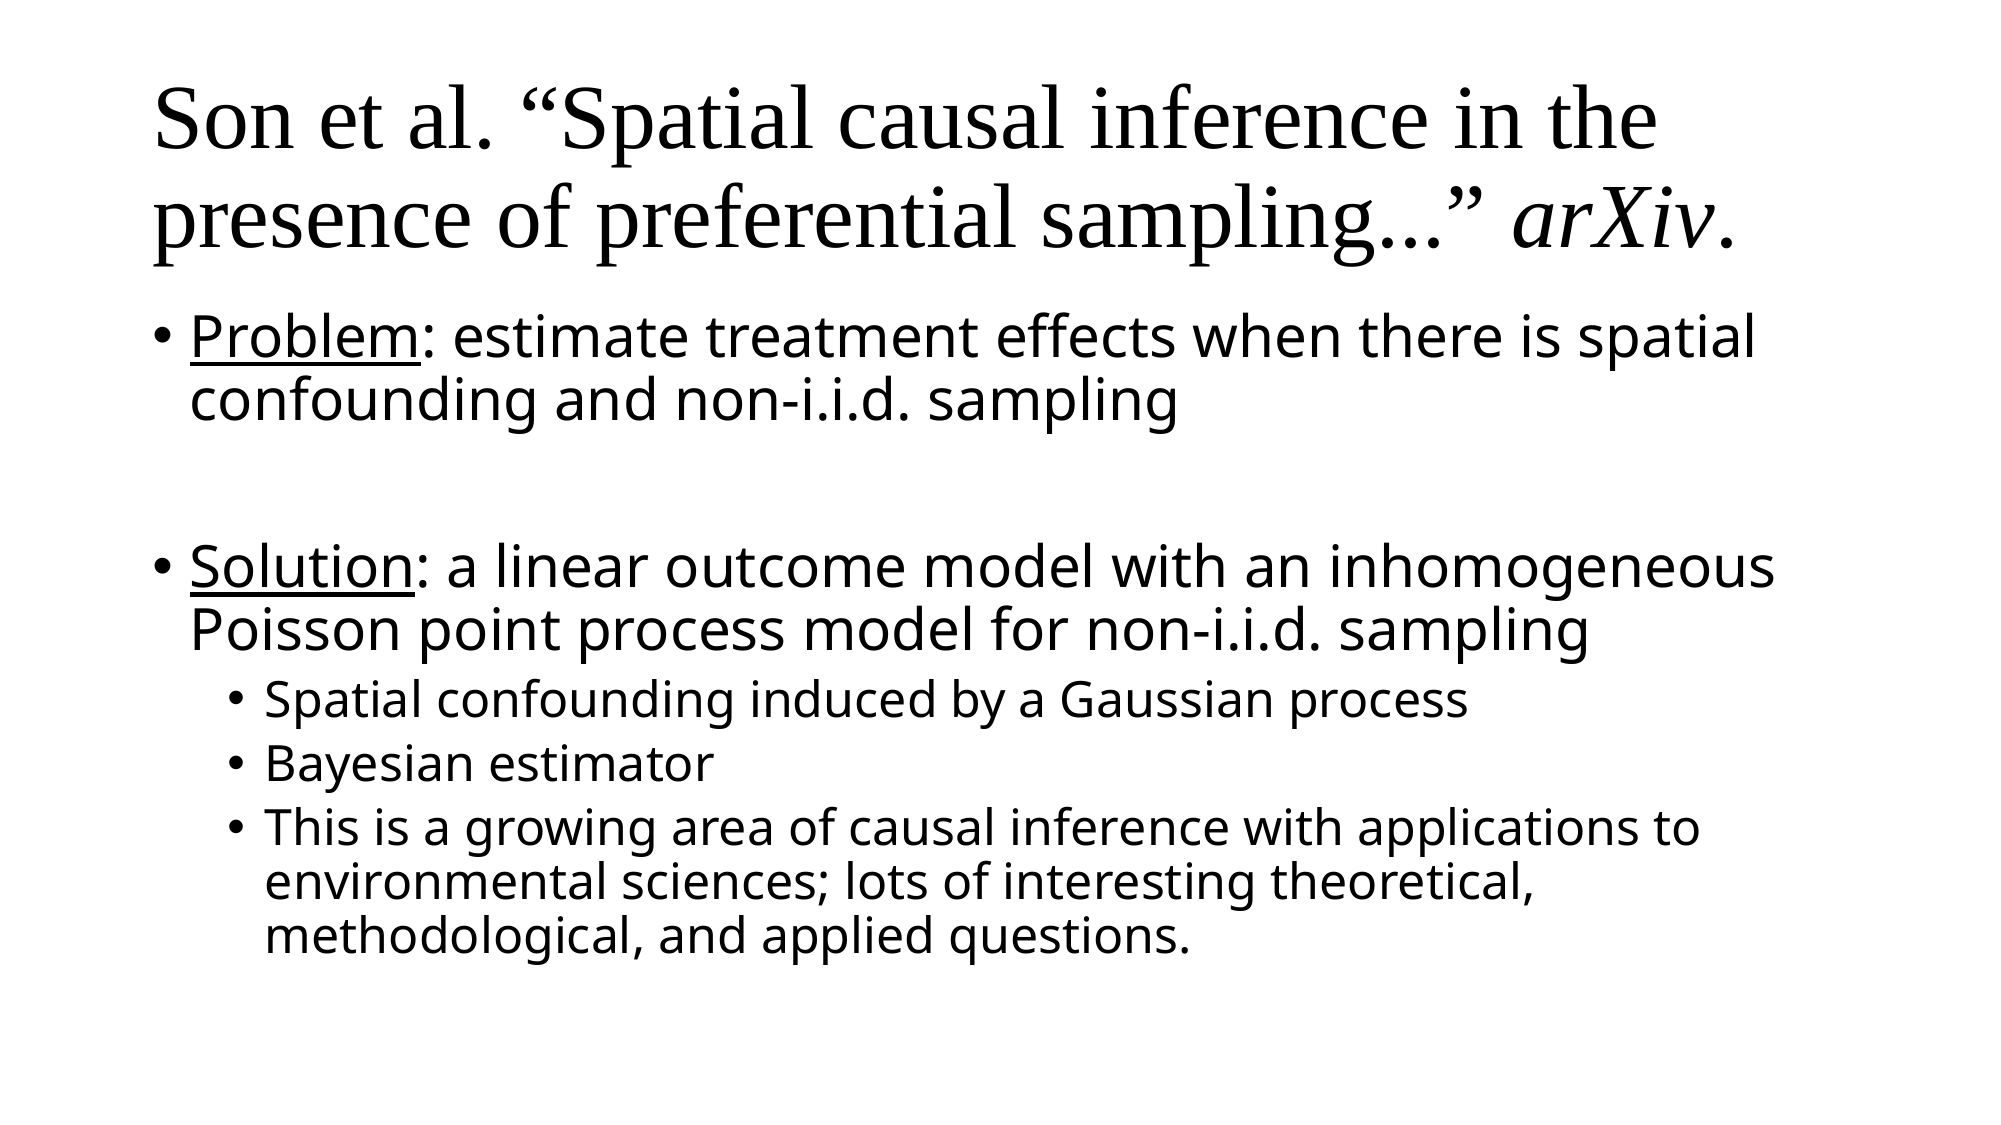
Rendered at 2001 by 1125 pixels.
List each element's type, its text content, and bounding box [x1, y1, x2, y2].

list Problem: estimate treatment effects when there is spatial confounding and non-i.i.d. sampling Solution: a linear outcome model with an inhomogeneous Poisson point process model for non-i.i.d. sampling Spatial confounding induced by a Gaussian process Bayesian estimator This is a growing area of causal inference with applications to environmental sciences; lots of interesting theoretical, methodological, and applied questions. [137, 299, 1863, 1014]
title Son et al. “Spatial causal inference in the presence of preferential sampling...” arXiv. [137, 59, 1863, 278]
